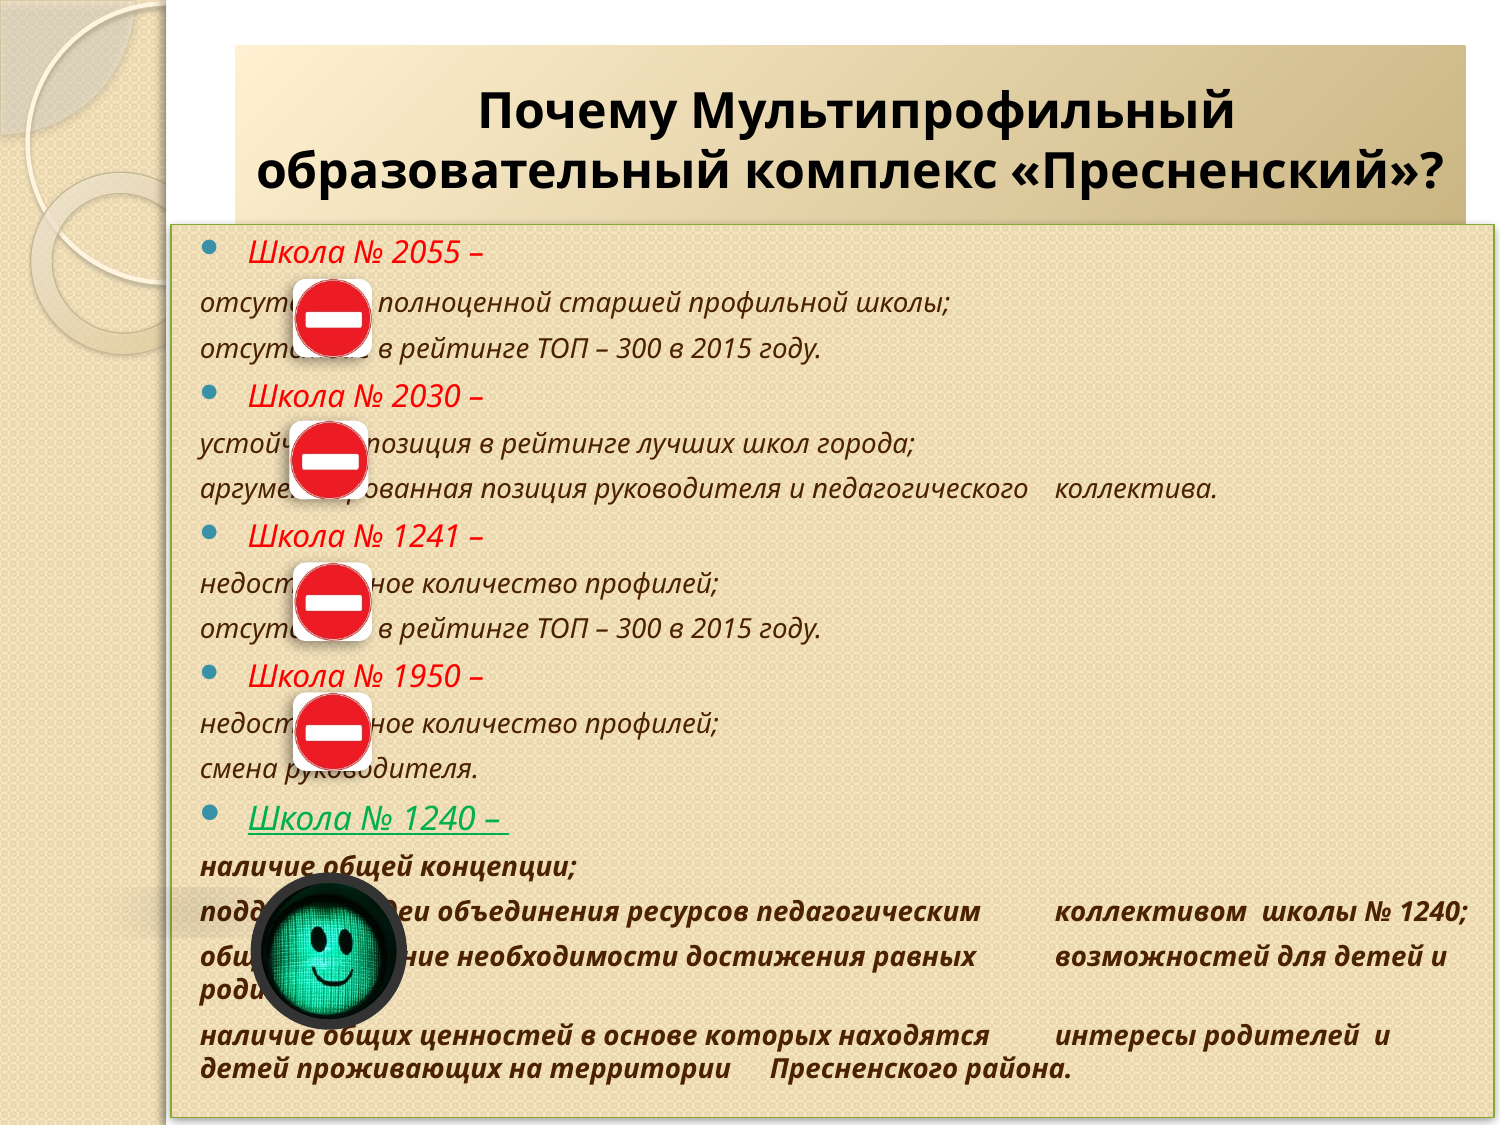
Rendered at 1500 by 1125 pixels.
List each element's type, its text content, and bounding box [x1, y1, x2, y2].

picture [255, 877, 402, 1025]
picture [292, 692, 373, 772]
list Школа № 2055 – отсутствие полноценной старшей профильной школы; отсутствие в рейтинге ТОП – 300 в 2015 году. Школа № 2030 – устойчивая позиция в рейтинге лучших школ города; аргументированная позиция руководителя и педагогического коллектива. Школа № 1241 – недостаточное количество профилей; отсутствие в рейтинге ТОП – 300 в 2015 году. Школа № 1950 – недостаточное количество профилей; смена руководителя. Школа № 1240 – наличие общей концепции; поддержка идеи объединения ресурсов педагогическим коллективом школы № 1240; общее понимание необходимости достижения равных возможностей для детей и родителей наличие общих ценностей в основе которых находятся интересы родителей и детей проживающих на территории Пресненского района. [170, 224, 1495, 1118]
picture [292, 278, 373, 358]
picture [289, 420, 369, 500]
title Почему Мультипрофильный образовательный комплекс «Пресненский»? [235, 45, 1466, 220]
picture [292, 562, 373, 642]
